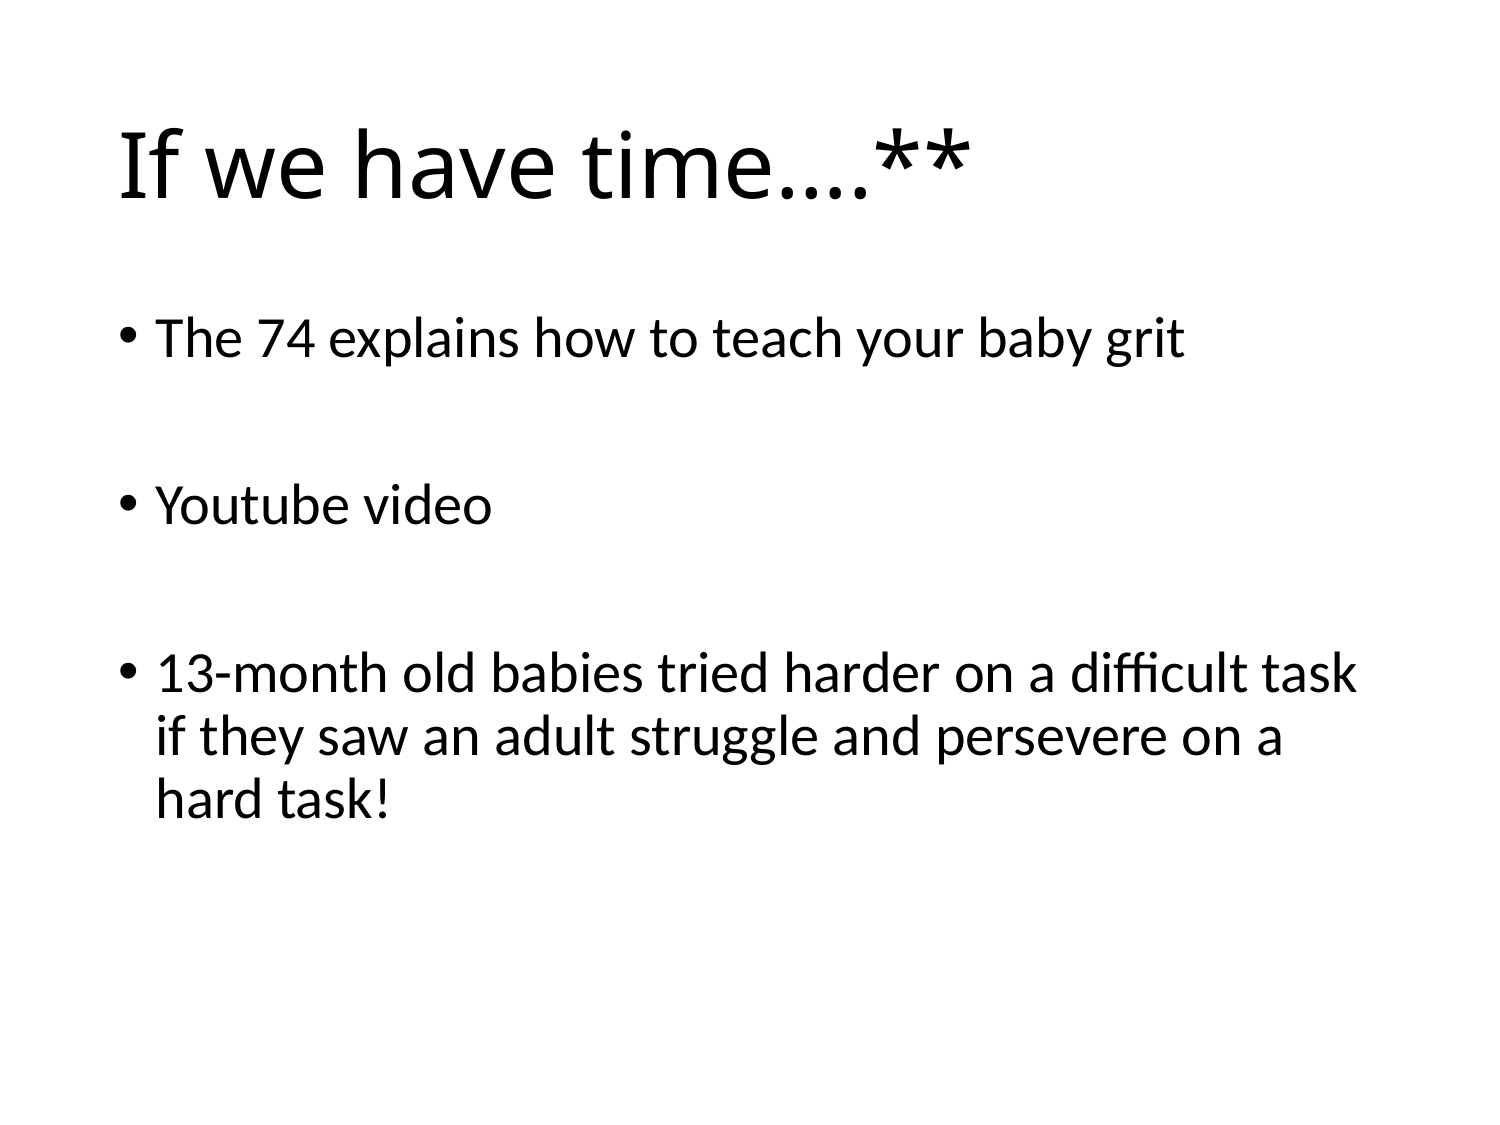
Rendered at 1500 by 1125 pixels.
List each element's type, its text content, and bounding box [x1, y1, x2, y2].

list The 74 explains how to teach your baby grit Youtube video 13-month old babies tried harder on a difficult task if they saw an adult struggle and persevere on a hard task! [103, 299, 1397, 1014]
title If we have time….** [103, 59, 1397, 278]
